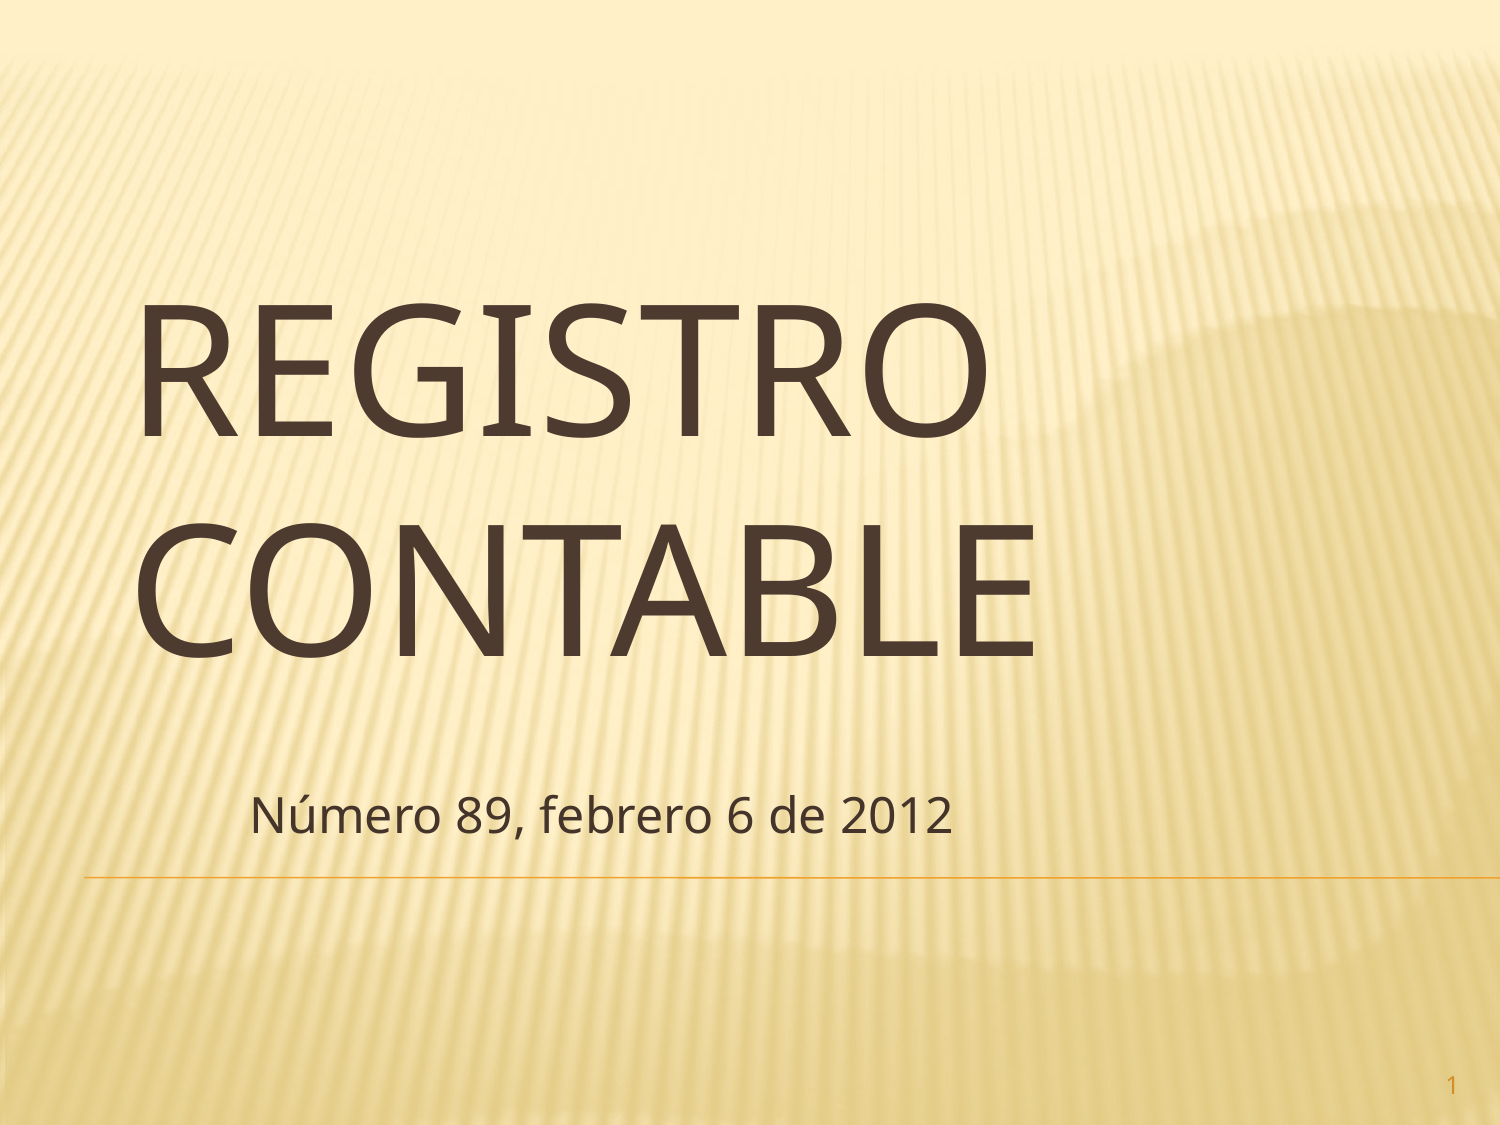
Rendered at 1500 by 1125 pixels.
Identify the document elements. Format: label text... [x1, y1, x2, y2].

slide_number 1 [1350, 1061, 1475, 1103]
title Registro contable [112, 246, 1388, 704]
subtitle Número 89, febrero 6 de 2012 [234, 750, 1285, 851]
